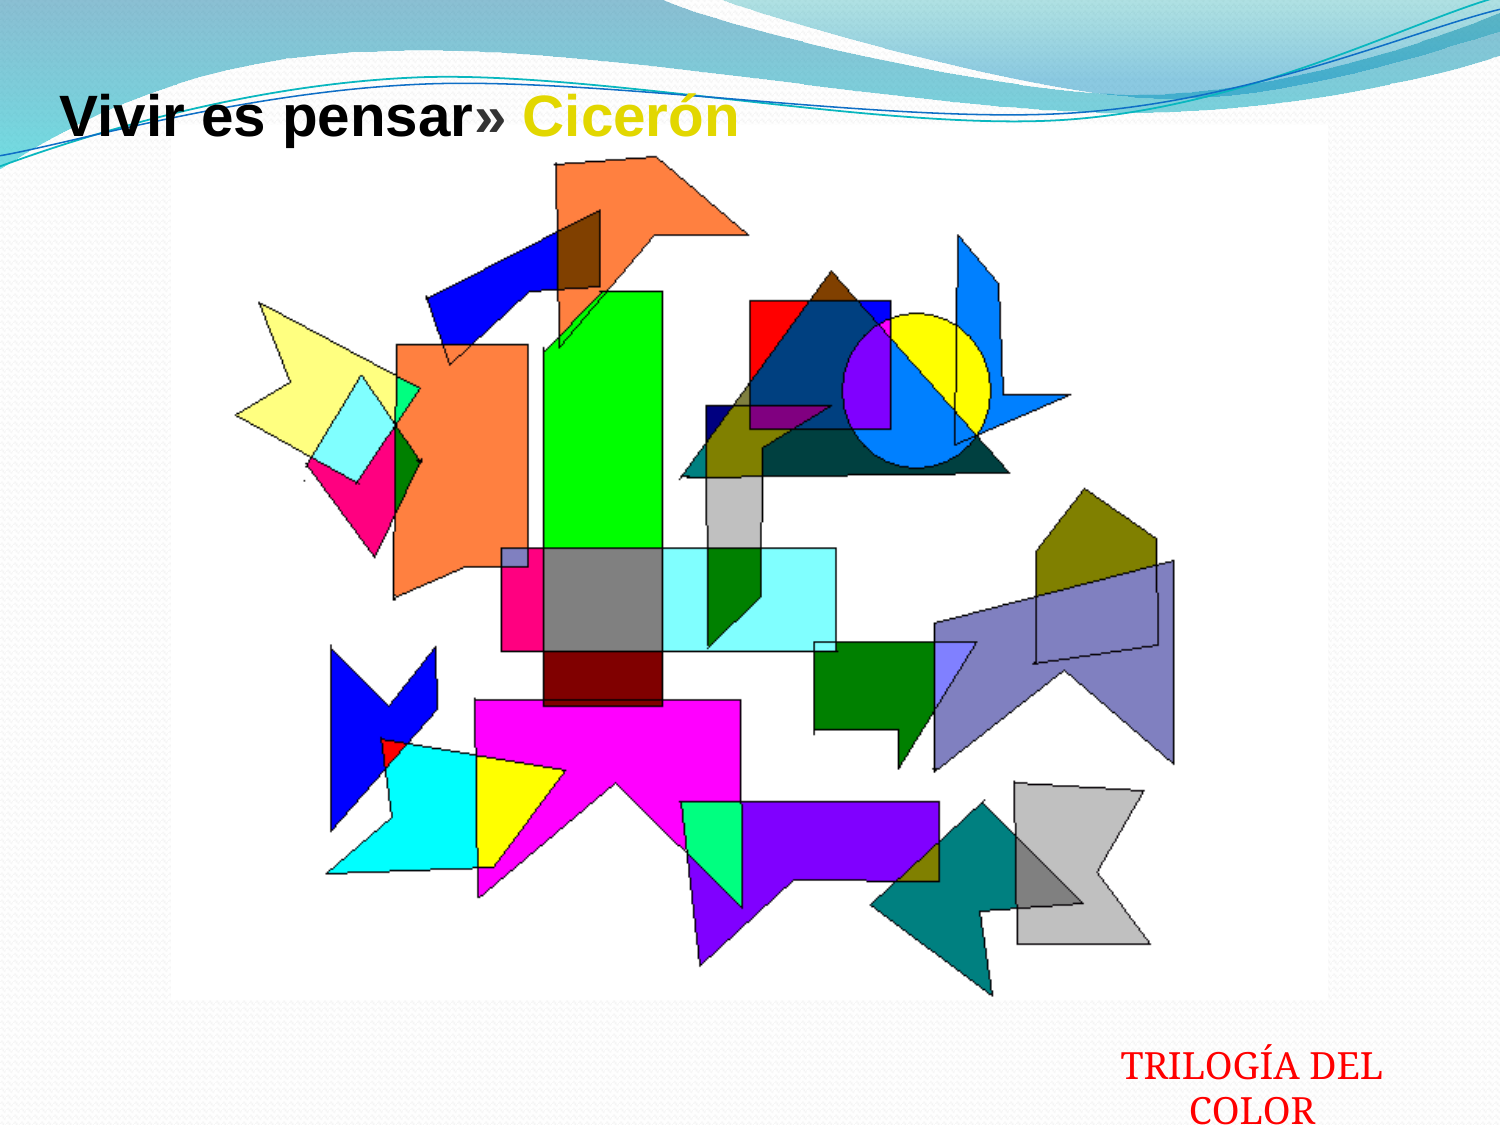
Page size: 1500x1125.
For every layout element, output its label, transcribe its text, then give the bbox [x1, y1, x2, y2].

picture [171, 125, 1329, 1000]
text_box Vivir es pensar» Cicerón [44, 71, 772, 156]
text_box TRILOGÍA DEL COLOR [1057, 1034, 1447, 1125]
